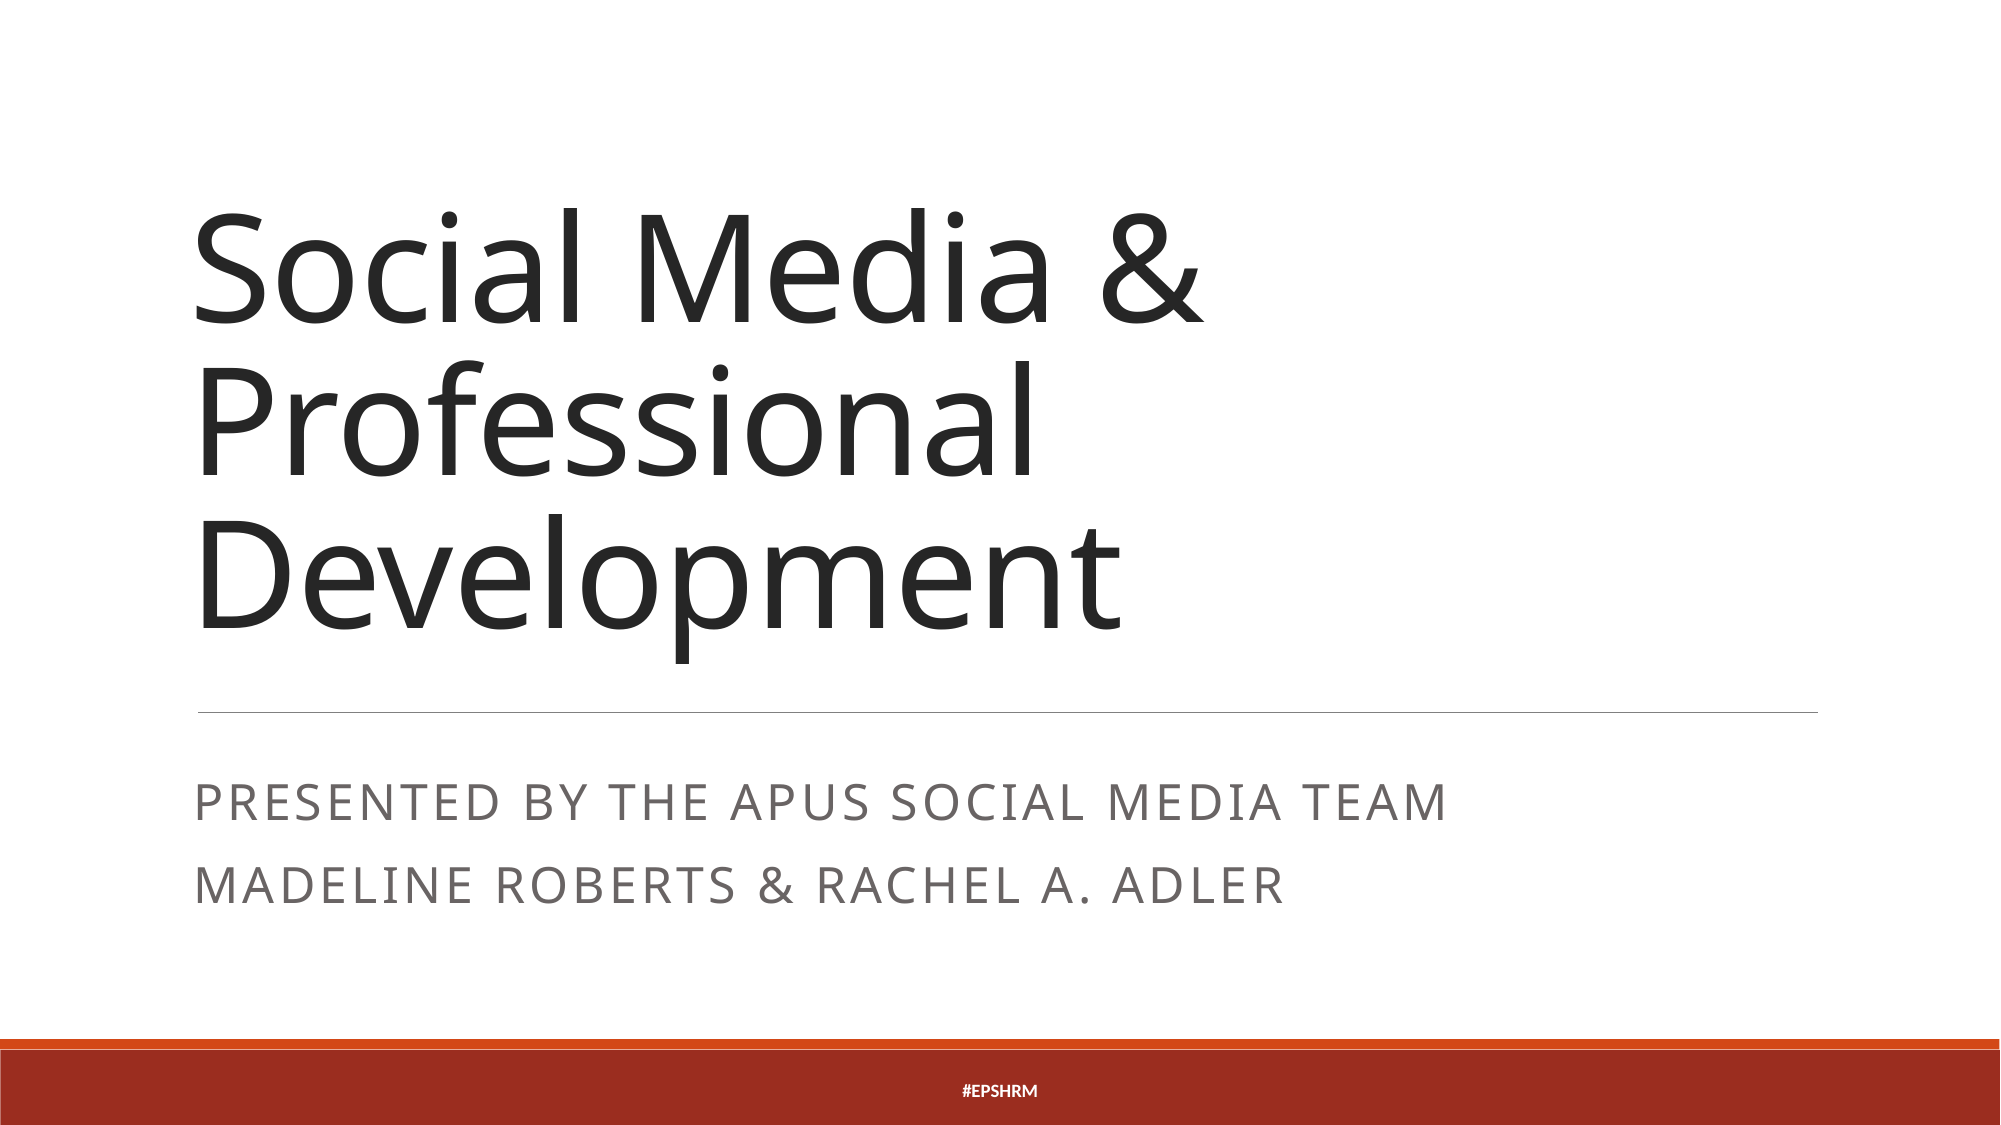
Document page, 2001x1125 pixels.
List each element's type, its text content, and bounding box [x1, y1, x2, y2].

title Social Media & Professional Development [174, 177, 1825, 667]
subtitle Presented by the APUS Social Media Team Madeline Roberts & Rachel A. Adler [178, 769, 1829, 958]
footer #EPSHRM [604, 1059, 1396, 1120]
